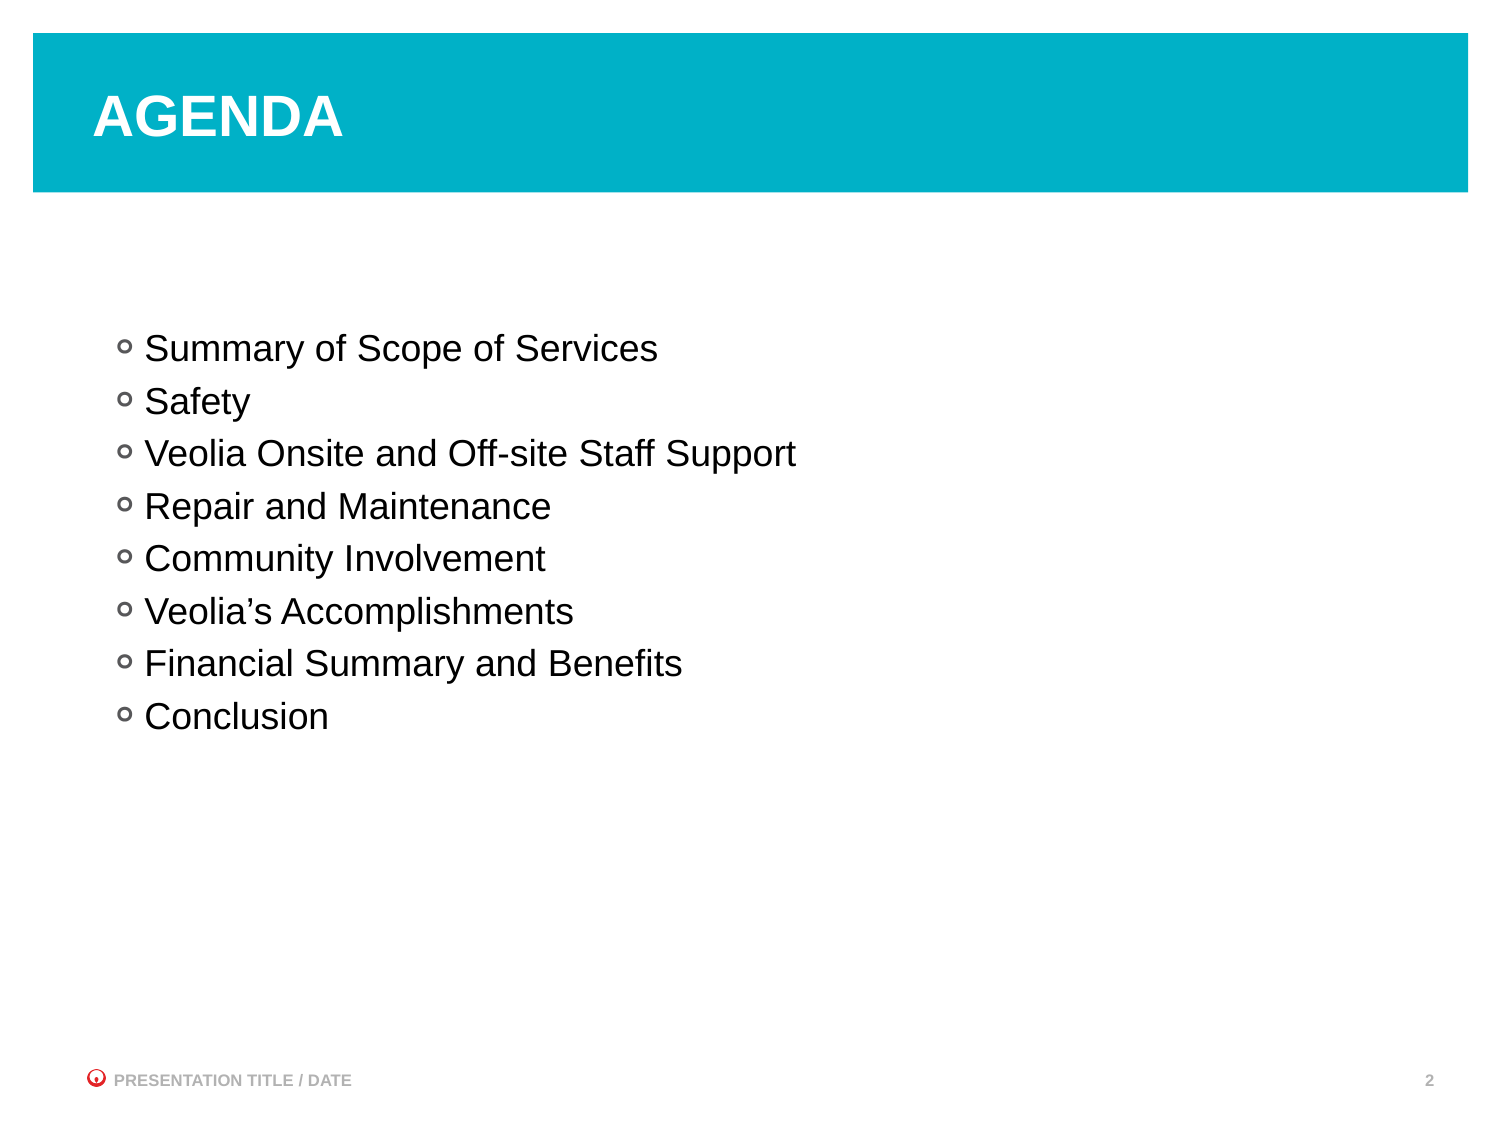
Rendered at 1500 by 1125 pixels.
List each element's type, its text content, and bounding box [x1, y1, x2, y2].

picture [87, 1069, 98, 1087]
slide_number 2 [1099, 1049, 1450, 1110]
footer PRESENTATION TITLE / DATE [98, 1049, 574, 1110]
picture [114, 652, 135, 671]
picture [114, 599, 135, 619]
list Summary of Scope of Services Safety Veolia Onsite and Off-site Staff Support Repair and Maintenance Community Involvement Veolia’s Accomplishments Financial Summary and Benefits Conclusion [99, 316, 1402, 1023]
picture [114, 337, 135, 356]
picture [114, 494, 135, 514]
picture [114, 389, 135, 409]
picture [114, 704, 135, 724]
picture [114, 547, 135, 566]
title AGENDA [33, 33, 1469, 193]
picture [114, 442, 135, 461]
